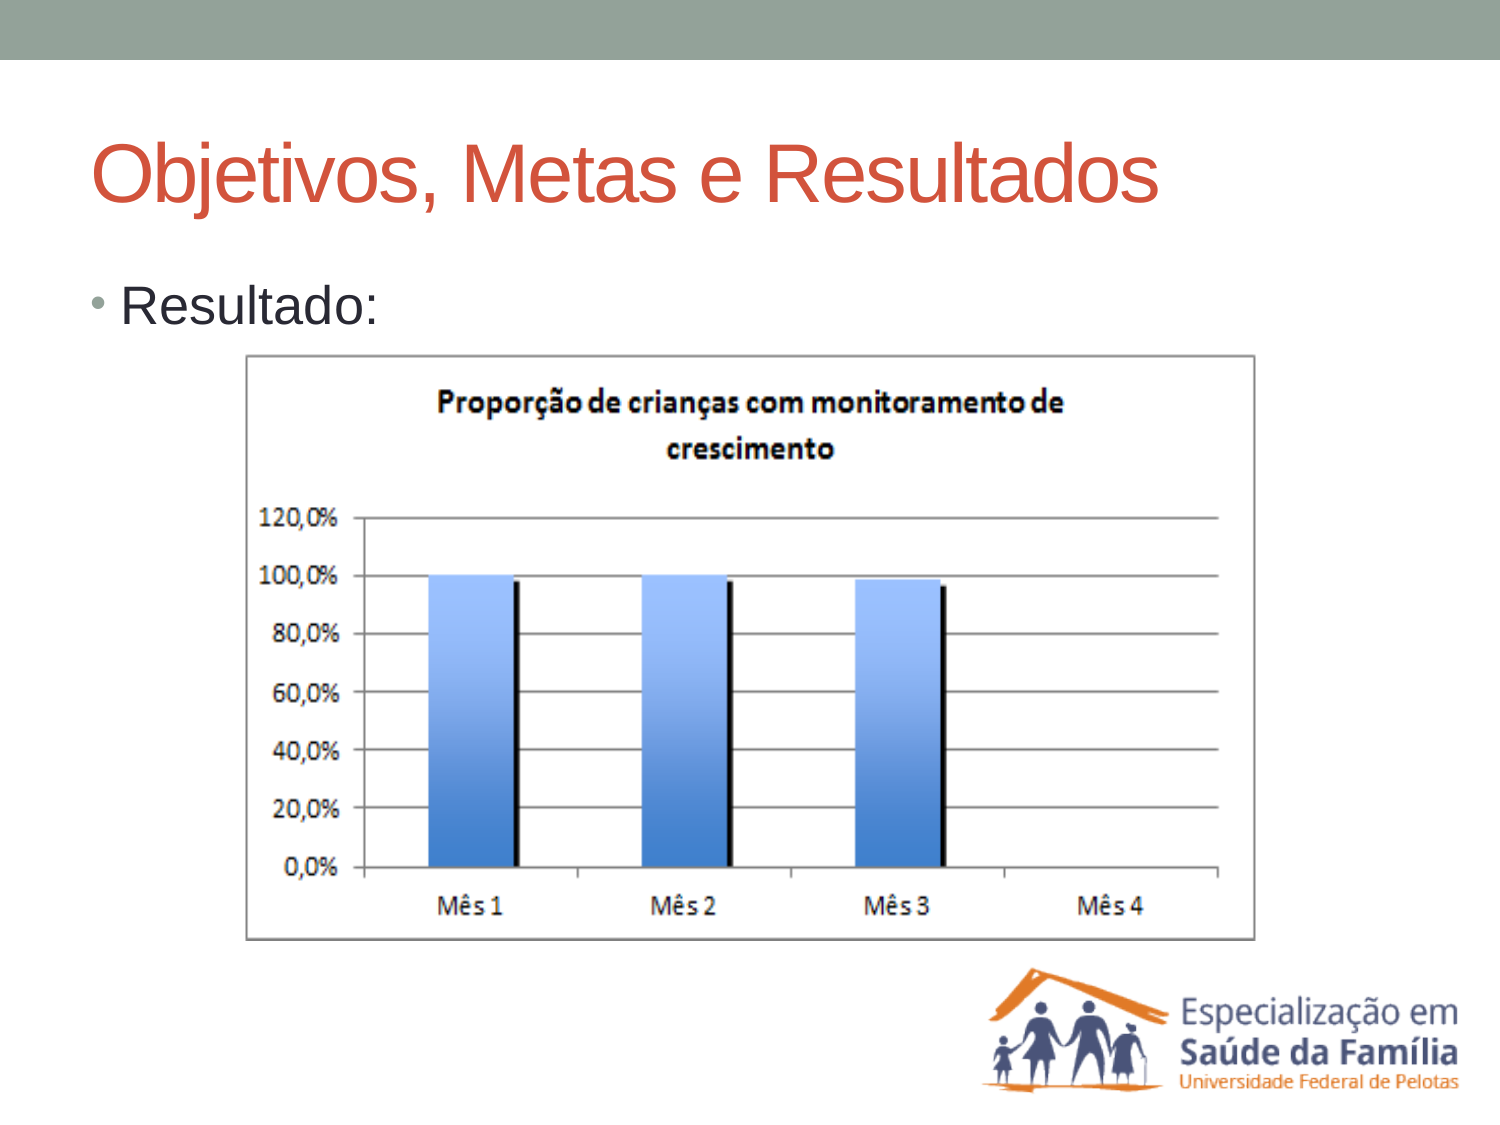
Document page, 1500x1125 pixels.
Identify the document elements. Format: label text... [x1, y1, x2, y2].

title Objetivos, Metas e Resultados [75, 87, 1425, 250]
picture [970, 963, 1478, 1102]
picture [241, 351, 1260, 941]
list Resultado: [75, 262, 1425, 1063]
